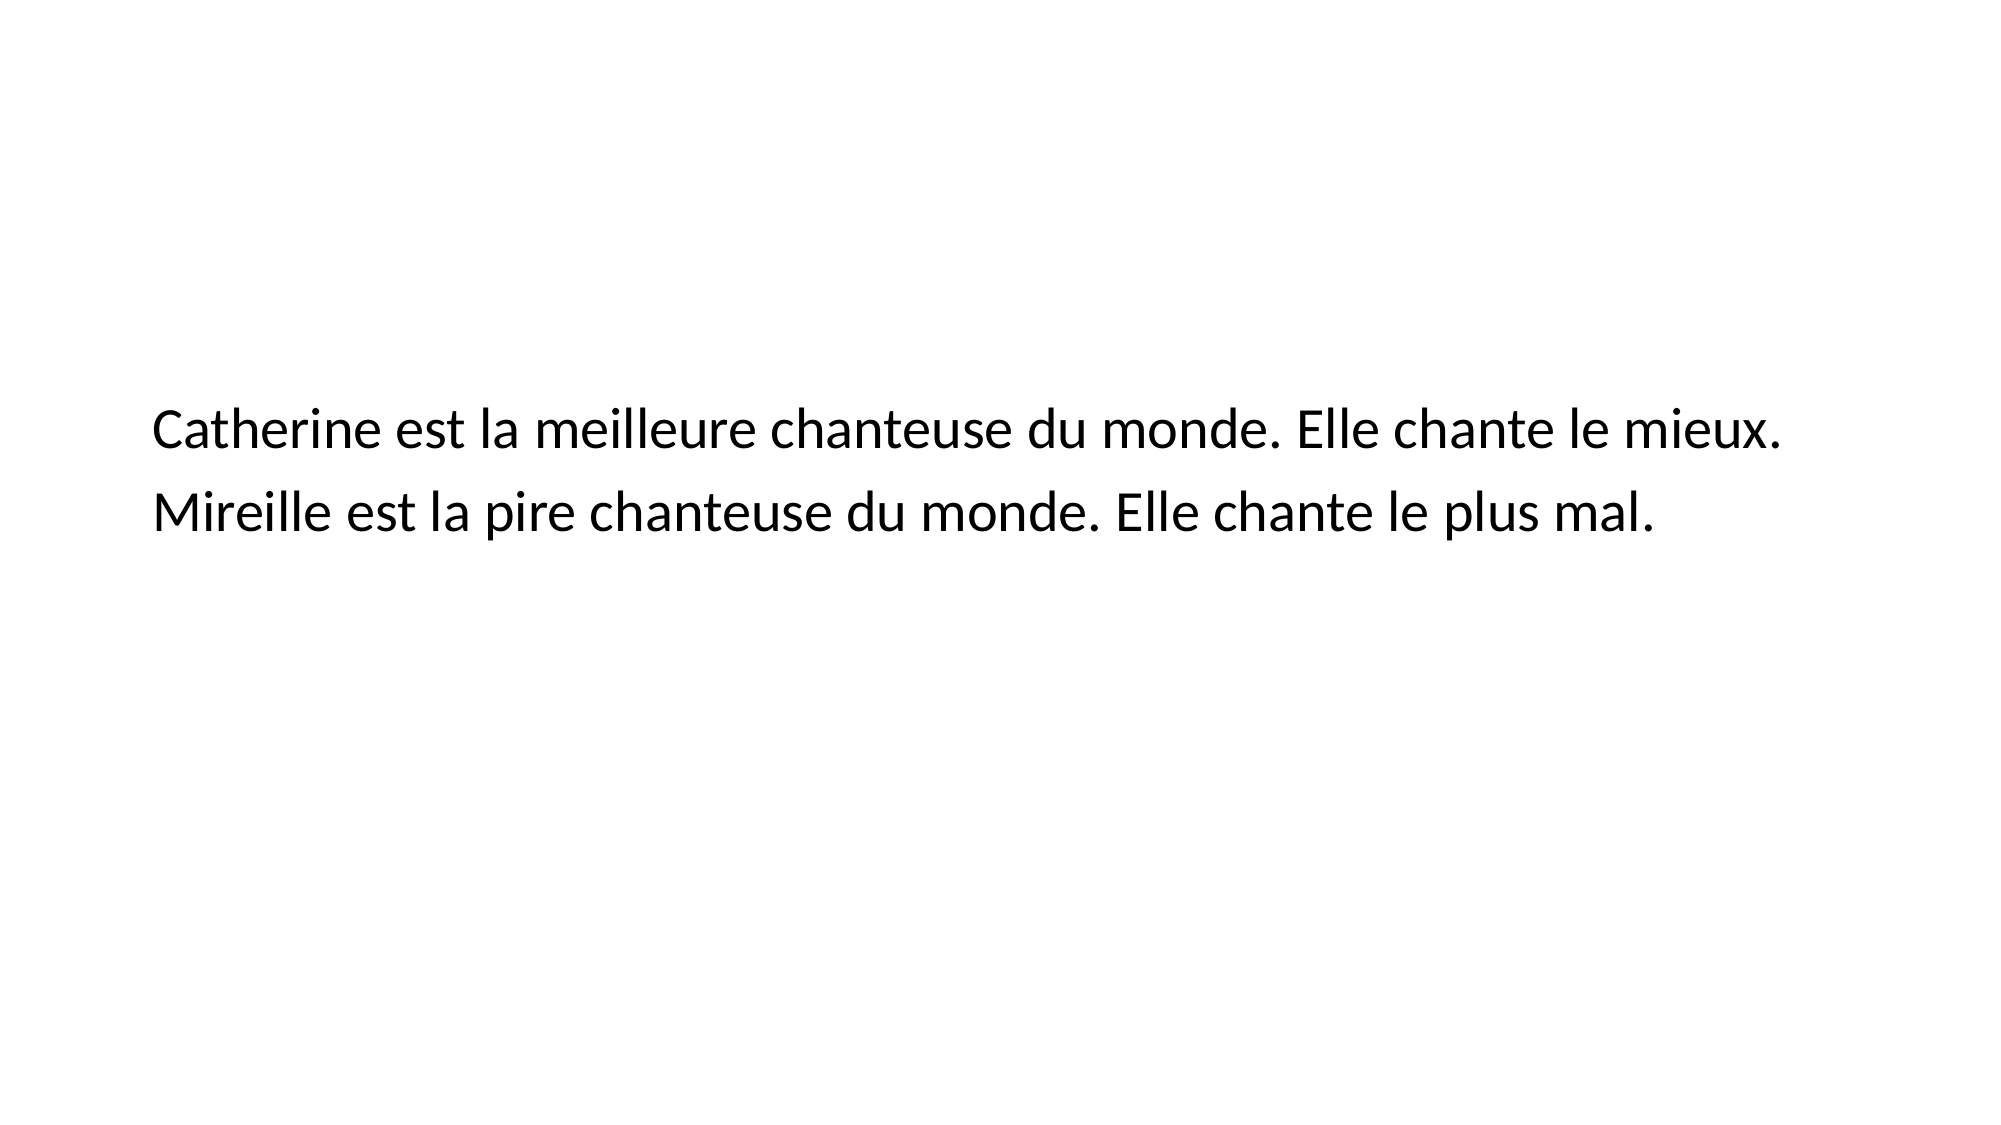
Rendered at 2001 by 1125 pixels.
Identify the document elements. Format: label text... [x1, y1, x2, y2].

list Catherine est la meilleure chanteuse du monde. Elle chante le mieux. Mireille est la pire chanteuse du monde. Elle chante le plus mal. [137, 299, 1863, 1014]
